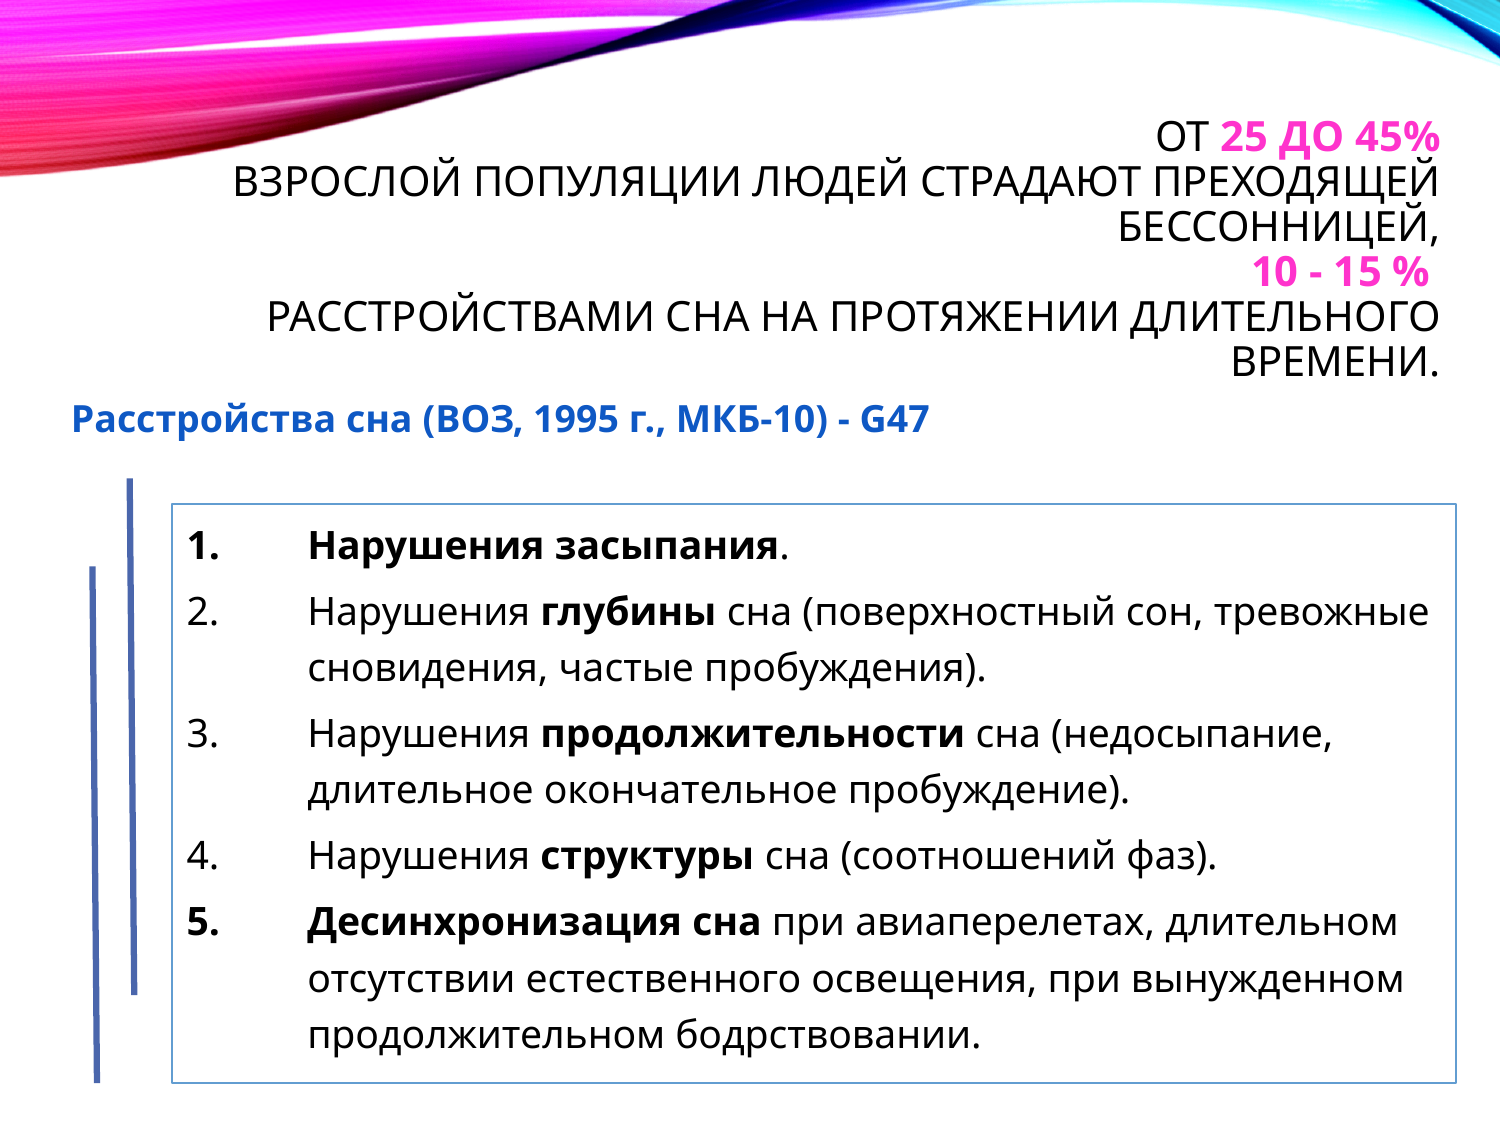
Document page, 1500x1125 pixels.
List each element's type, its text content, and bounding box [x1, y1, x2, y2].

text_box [129, 478, 135, 996]
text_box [92, 566, 98, 1084]
picture [0, 0, 1500, 178]
title От 25 до 45% взрослой популяции людей страдают преходящей бессонницей, 10 - 15 % расстройствами сна на протяжении длительного времени. [43, 72, 1457, 479]
text_box Расстройства сна (ВОЗ, 1995 г., МКБ-10) - G47 [55, 387, 1059, 447]
list Нарушения засыпания. Нарушения глубины сна (поверхностный сон, тревожные сновидения, частые пробуждения). Нарушения продолжительности сна (недосыпание, длительное окончательное пробуждение). Нарушения структуры сна (соотношений фаз). Десинхронизация сна при авиаперелетах, длительном отсутствии естественного освещения, при вынужденном продолжительном бодрствовании. [171, 503, 1457, 1084]
